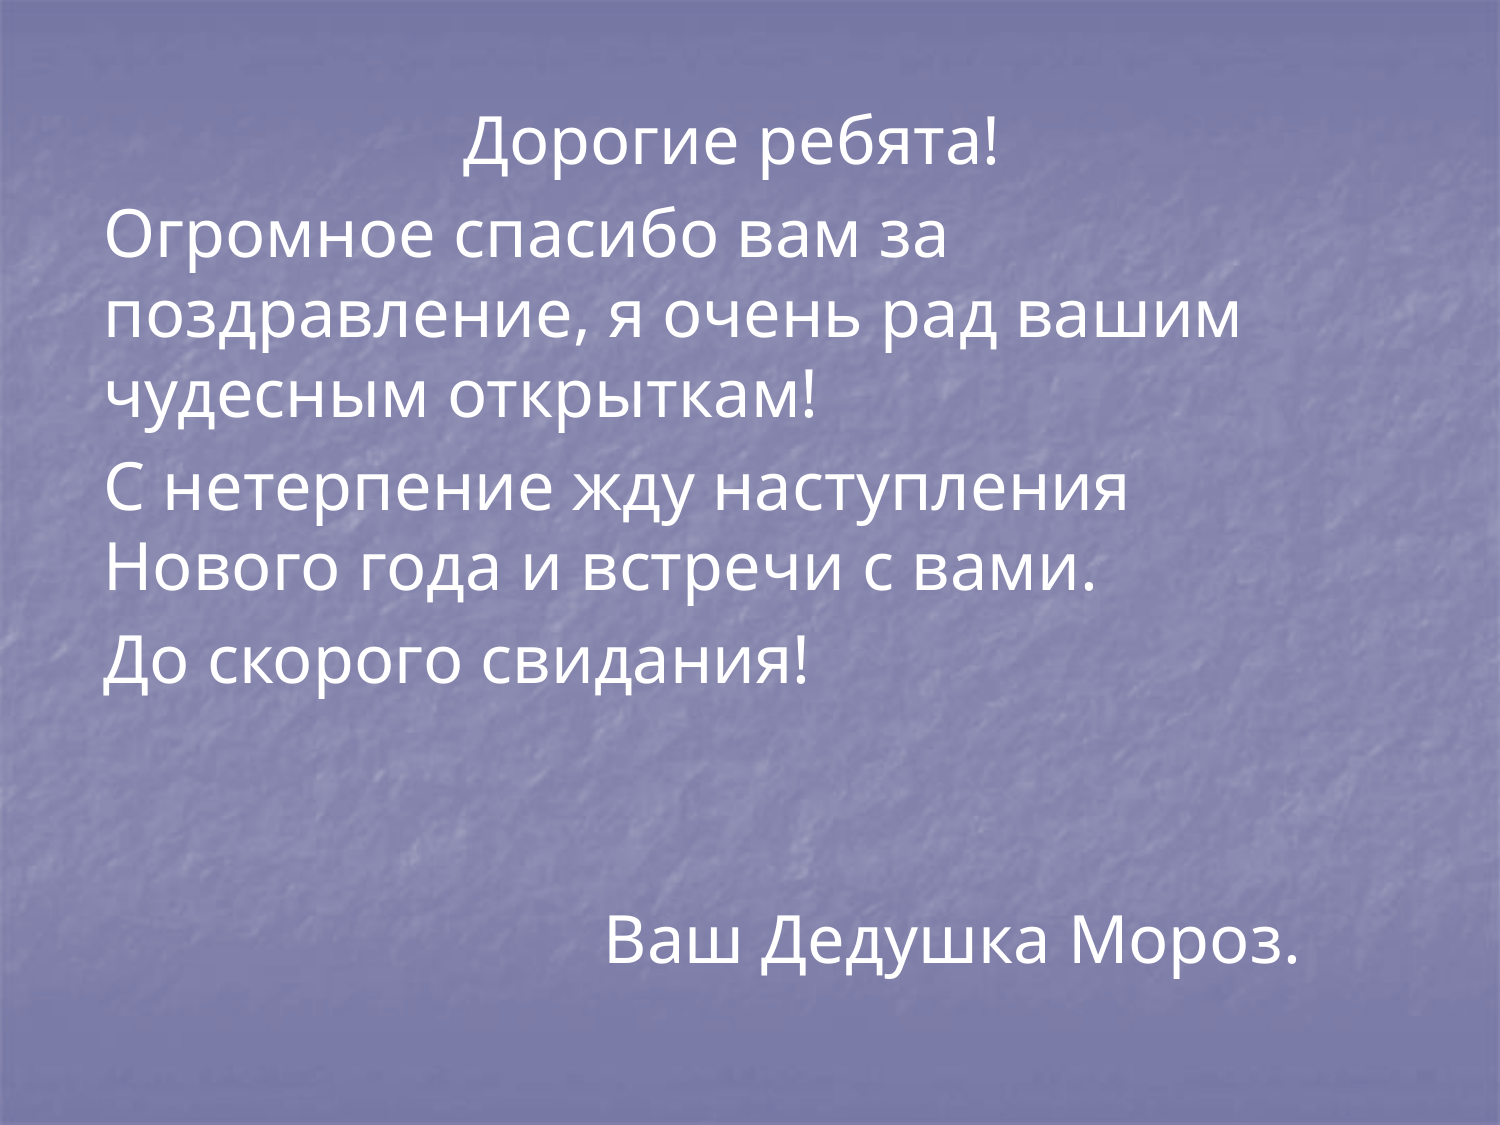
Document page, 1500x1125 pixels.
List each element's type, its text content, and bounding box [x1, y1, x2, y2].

subtitle Дорогие ребята! Огромное спасибо вам за поздравление, я очень рад вашим чудесным открыткам! С нетерпение жду наступления Нового года и встречи с вами. До скорого свидания! Ваш Дедушка Мороз. [88, 89, 1377, 1000]
